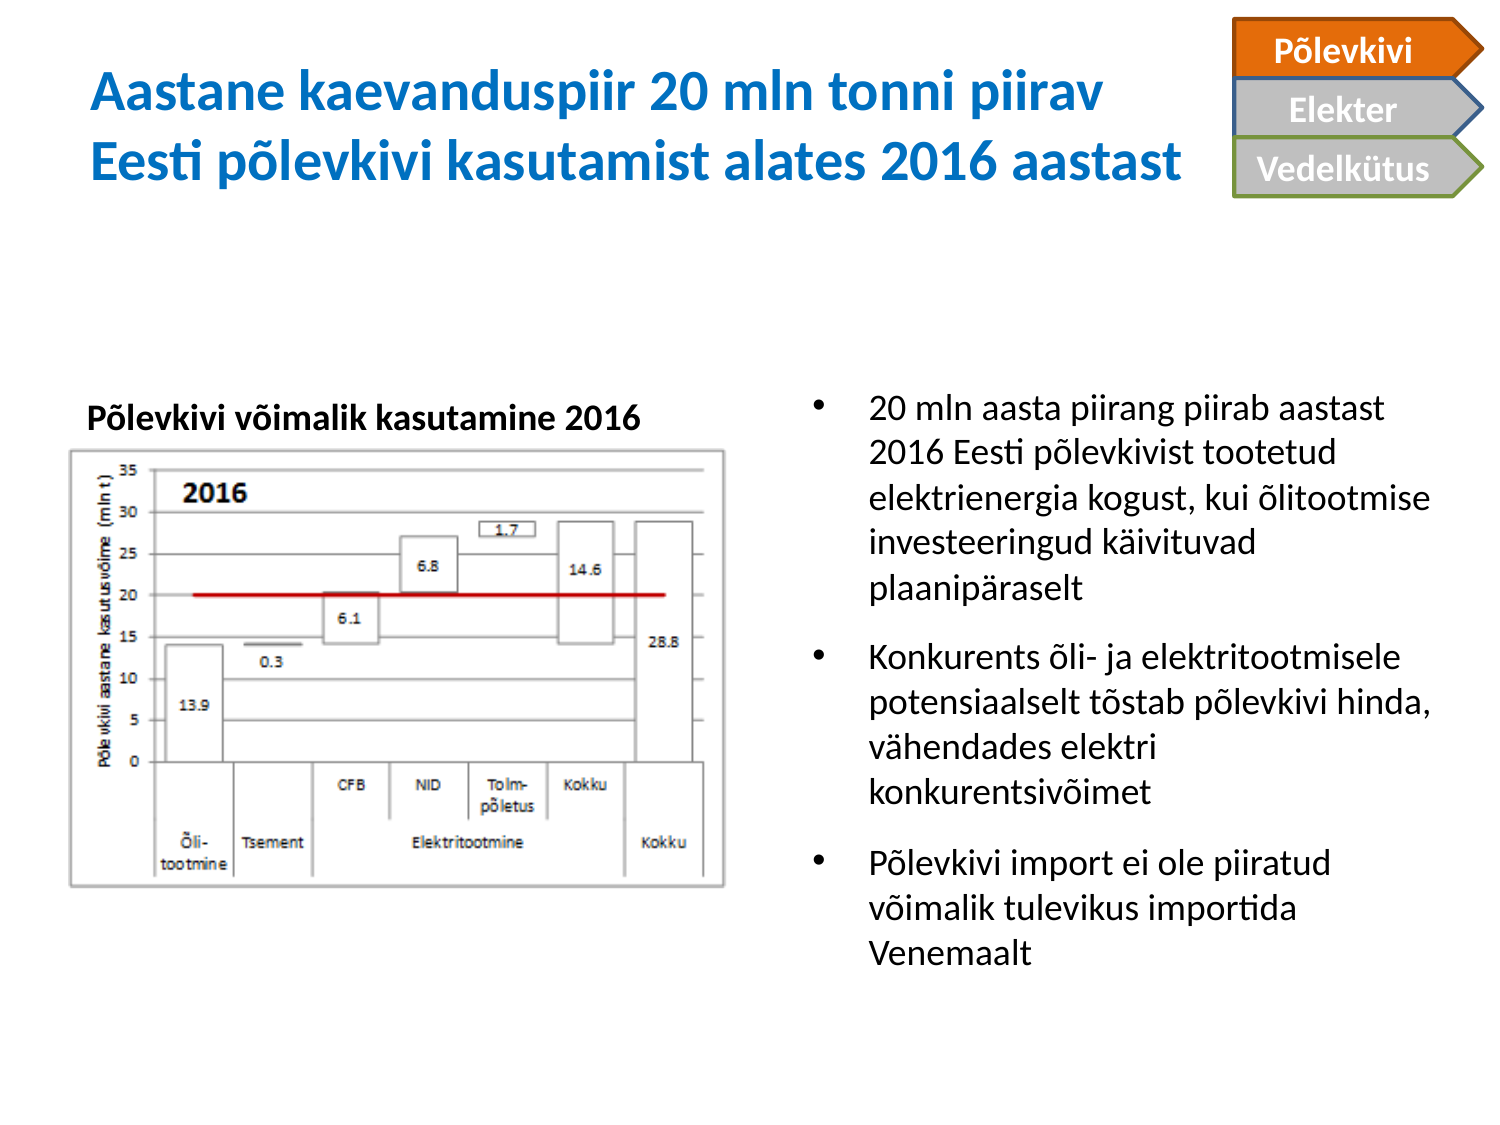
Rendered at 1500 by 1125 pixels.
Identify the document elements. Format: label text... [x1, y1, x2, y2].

text_box Elekter [1232, 76, 1485, 137]
list 20 mln aasta piirang piirab aastast 2016 Eesti põlevkivist tootetud elektrienergia kogust, kui õlitootmise investeeringud käivituvad plaanipäraselt Konkurents õli- ja elektritootmisele potensiaalselt tõstab põlevkivi hinda, vähendades elektri konkurentsivõimet Põlevkivi import ei ole piiratud võimalik tulevikus importida Venemaalt [797, 349, 1460, 1005]
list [64, 444, 728, 891]
text_box Põlevkivi [1232, 16, 1485, 78]
text_box Põlevkivi võimalik kasutamine 2016 [72, 385, 657, 442]
text_box Vedelkütus [1232, 135, 1485, 199]
title Aastane kaevanduspiir 20 mln tonni piirav Eesti põlevkivi kasutamist alates 2016 aastast [75, 45, 1211, 233]
